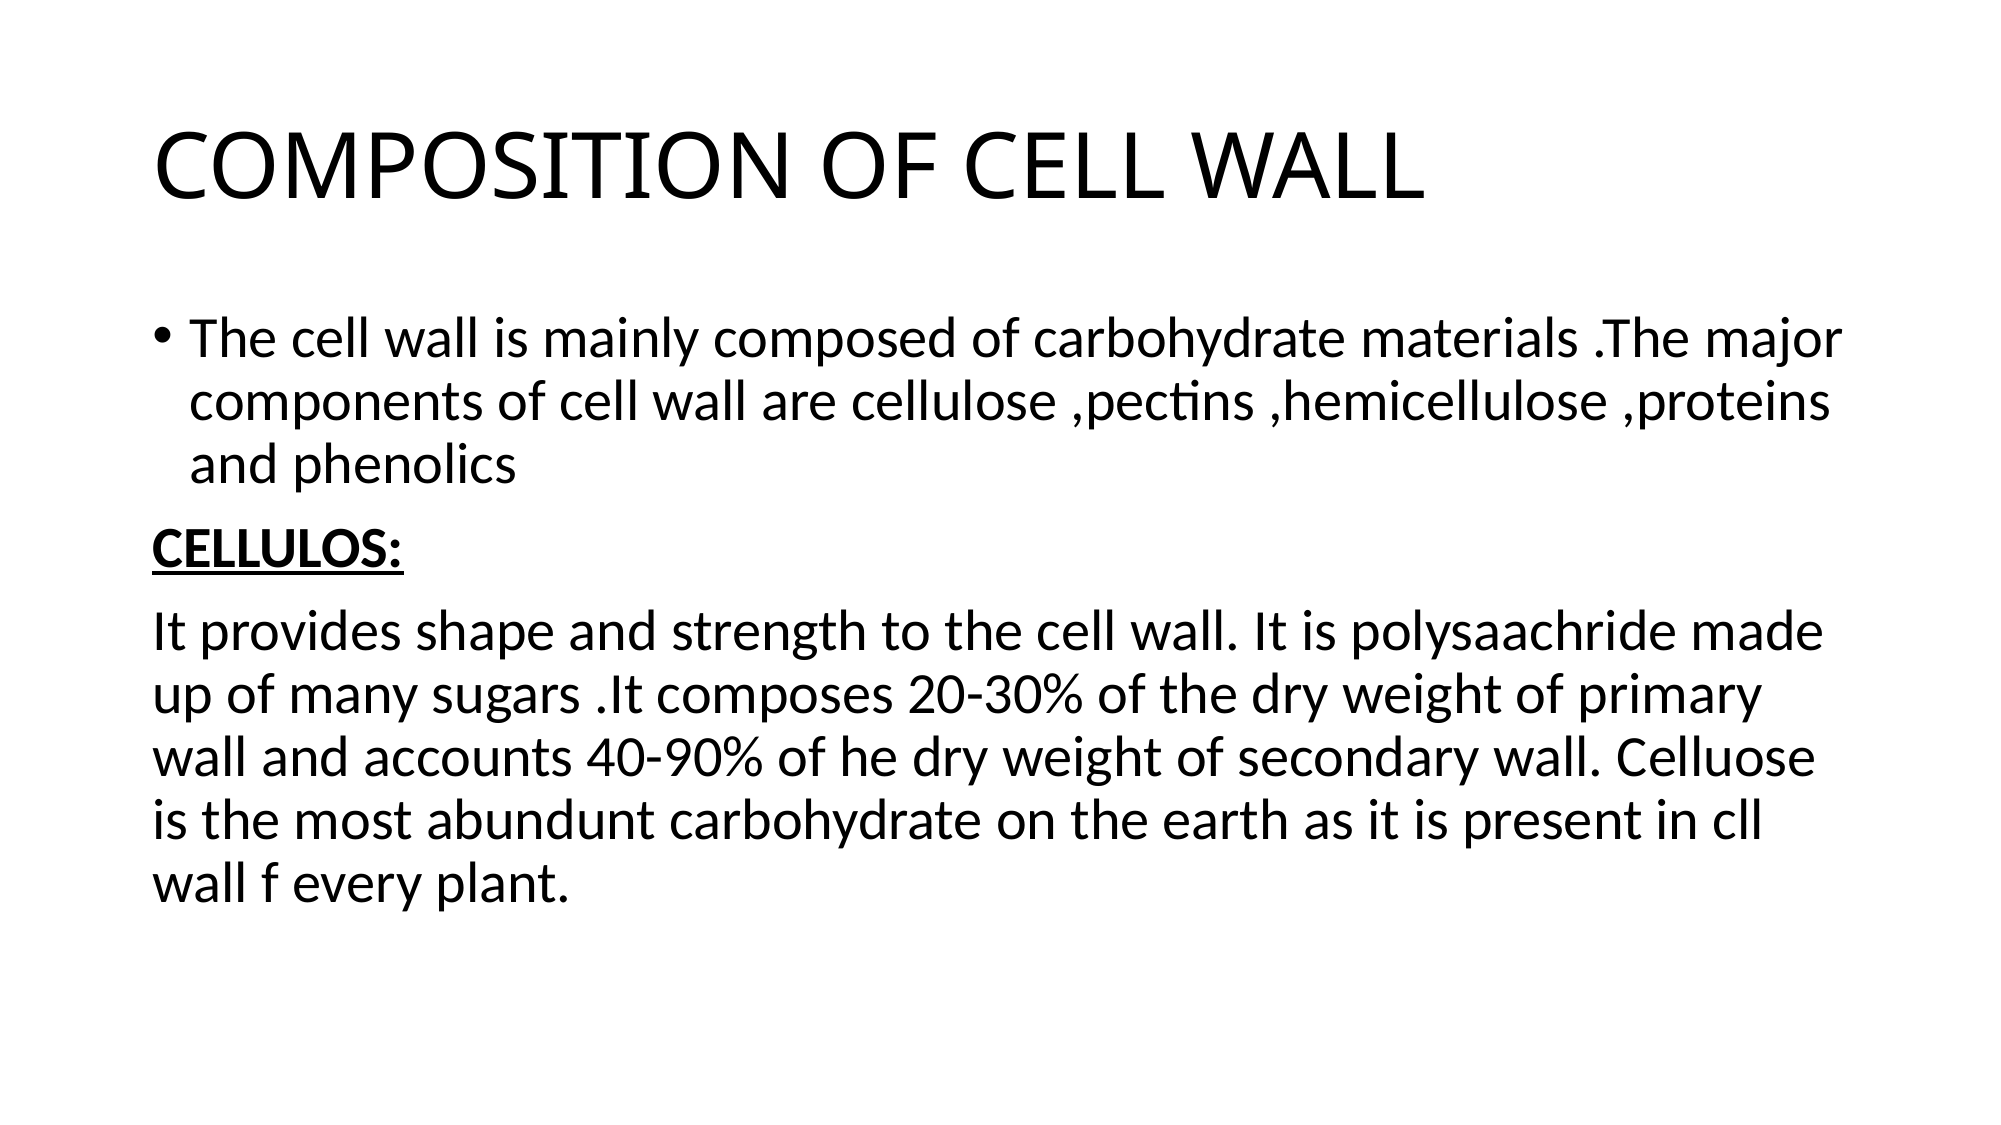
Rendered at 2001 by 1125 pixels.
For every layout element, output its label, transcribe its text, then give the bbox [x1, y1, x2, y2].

title COMPOSITION OF CELL WALL [137, 59, 1863, 278]
list The cell wall is mainly composed of carbohydrate materials .The major components of cell wall are cellulose ,pectins ,hemicellulose ,proteins and phenolics CELLULOS: It provides shape and strength to the cell wall. It is polysaachride made up of many sugars .It composes 20-30% of the dry weight of primary wall and accounts 40-90% of he dry weight of secondary wall. Celluose is the most abundunt carbohydrate on the earth as it is present in cll wall f every plant. [137, 299, 1863, 1014]
